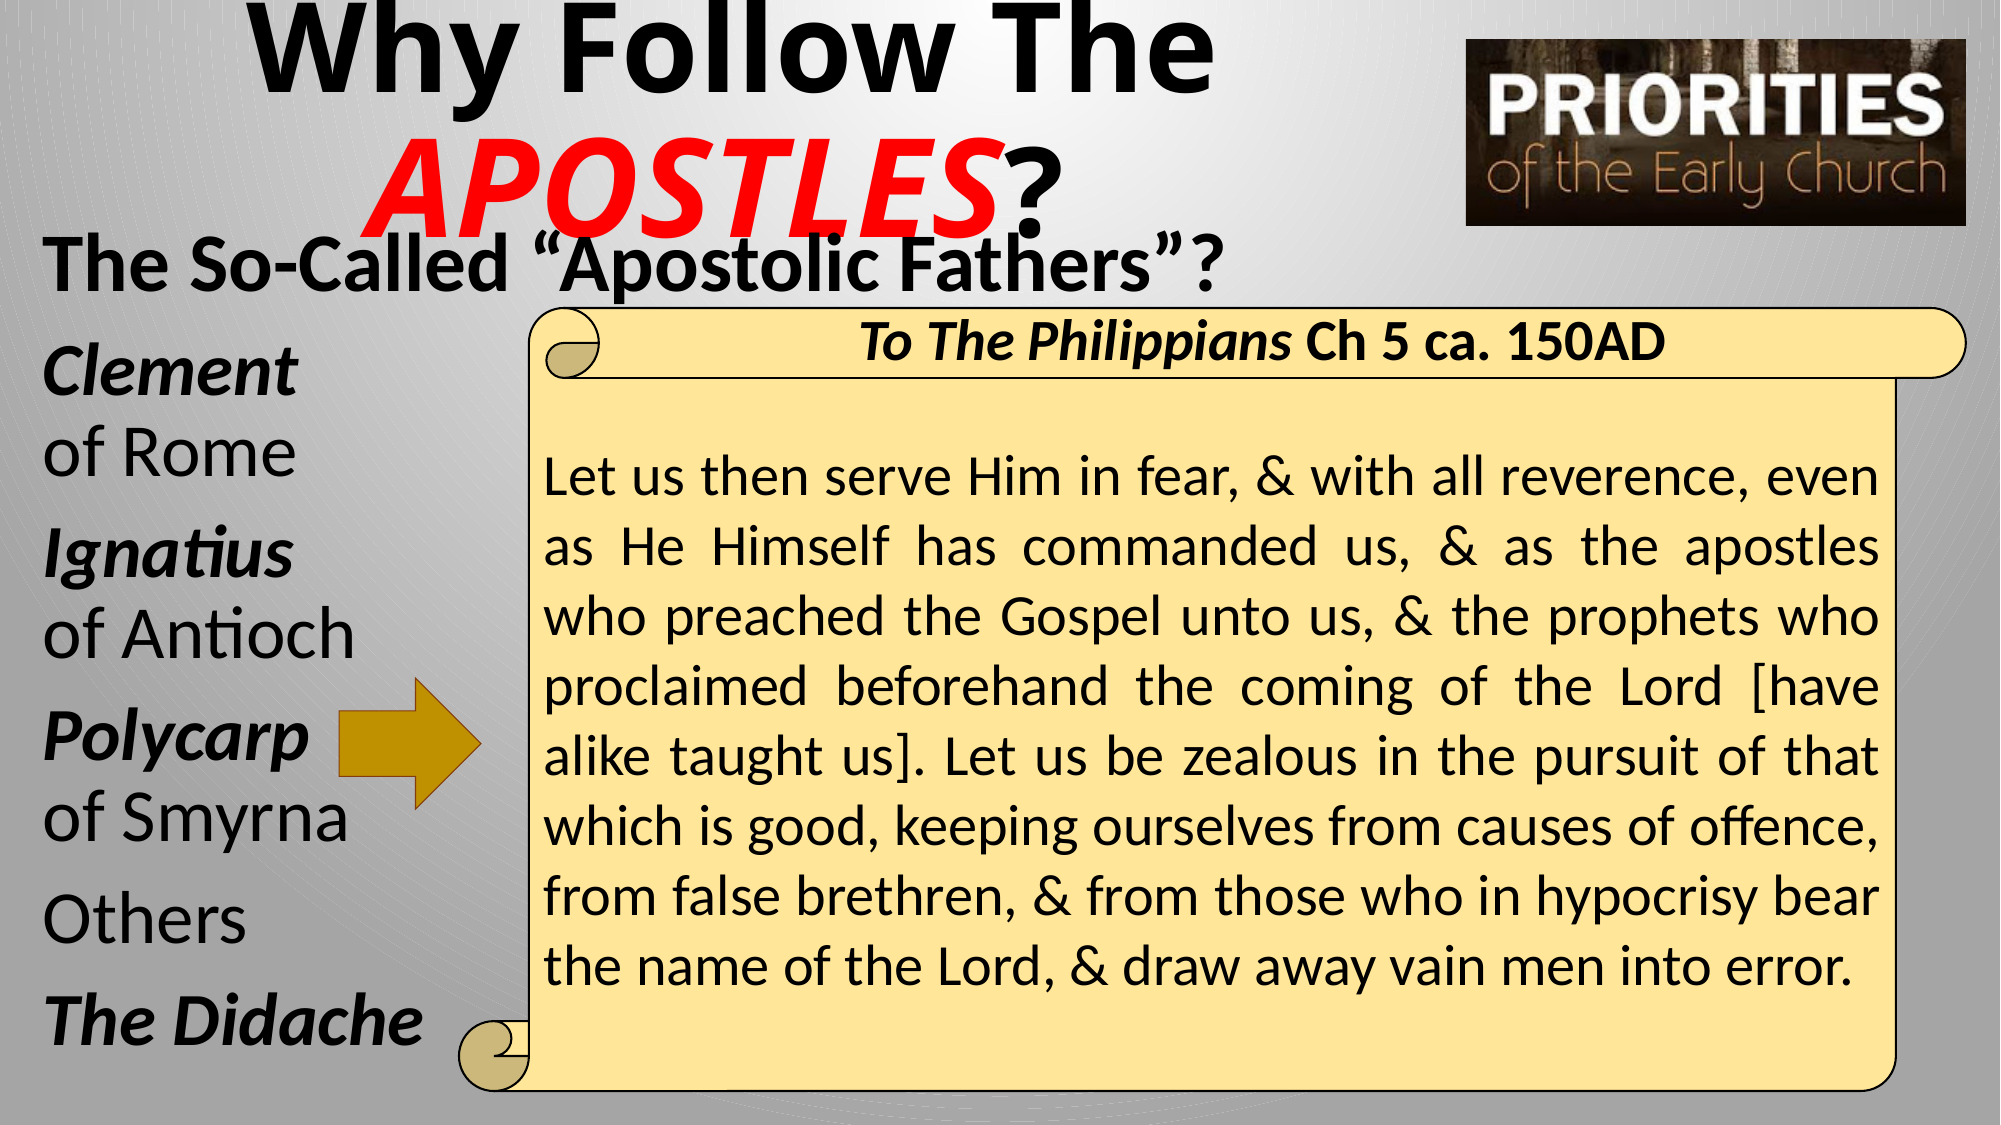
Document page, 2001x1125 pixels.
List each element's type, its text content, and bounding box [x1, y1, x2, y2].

title Why Follow The APOSTLES? [0, 39, 1465, 213]
picture [1465, 39, 1966, 226]
text_box To The Philippians Ch 5 ca. 150AD [656, 294, 1868, 380]
text_box [338, 676, 482, 811]
subtitle The So-Called “Apostolic Fathers”? Clement of Rome Ignatius of Antioch Polycarp of Smyrna Others The Didache [27, 212, 1966, 1092]
text_box Let us then serve Him in fear, & with all reverence, even as He Himself has commanded us, & as the apostles who preached the Gospel unto us, & the prophets who proclaimed beforehand the coming of the Lord [have alike taught us]. Let us be zealous in the pursuit of that which is good, keeping ourselves from causes of offence, from false brethren, & from those who in hypocrisy bear the name of the Lord, & draw away vain men into error. [457, 306, 1967, 1093]
